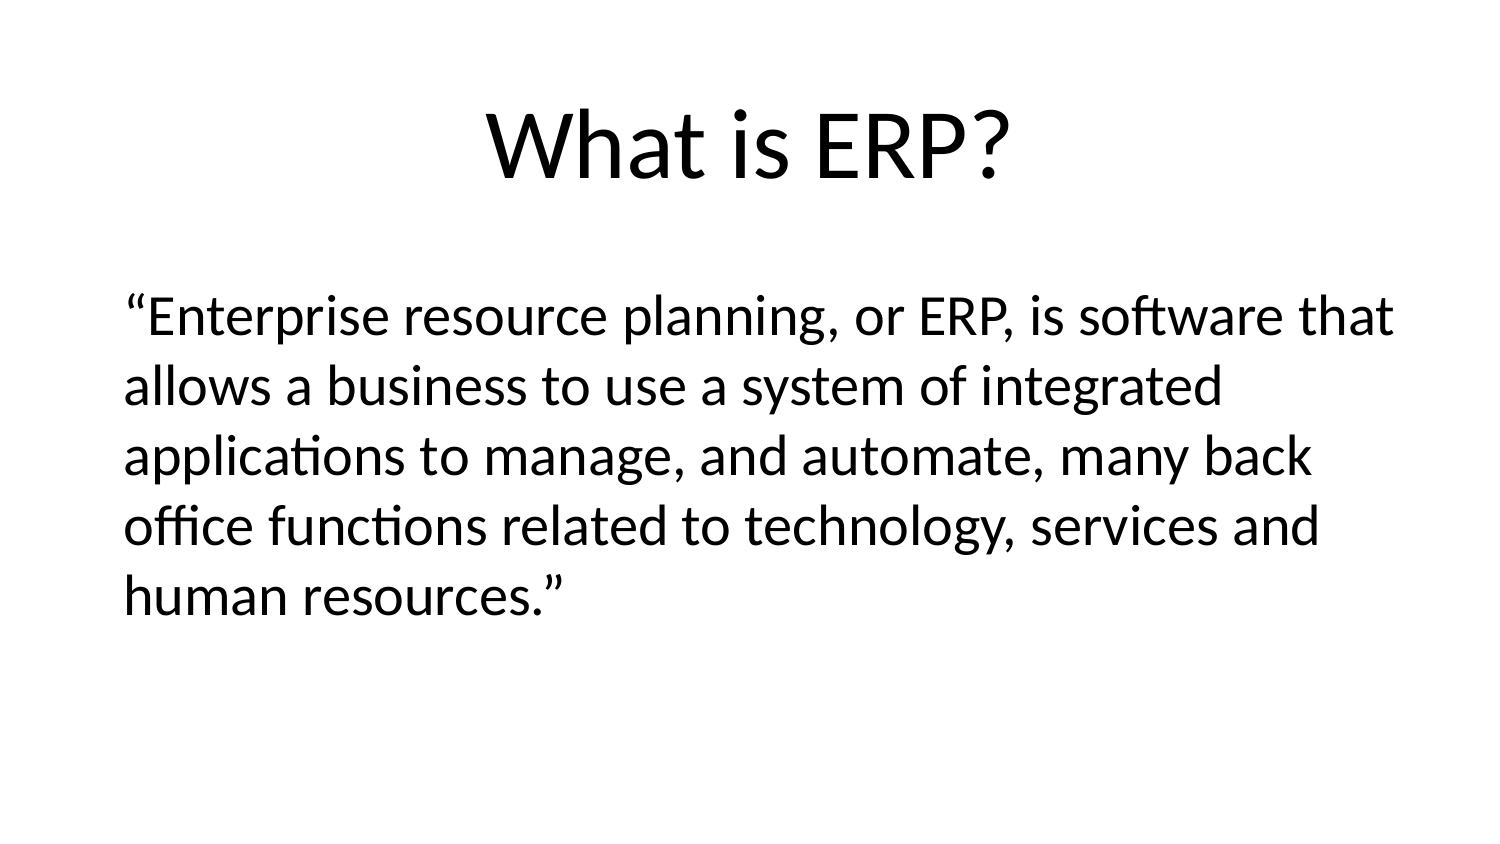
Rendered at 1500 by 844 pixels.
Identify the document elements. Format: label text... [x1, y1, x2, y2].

text_box “Enterprise resource planning, or ERP, is software that allows a business to use a system of integrated applications to manage, and automate, many back office functions related to technology, services and human resources.” [74, 262, 1425, 766]
text_box What is ERP? [74, 45, 1425, 233]
